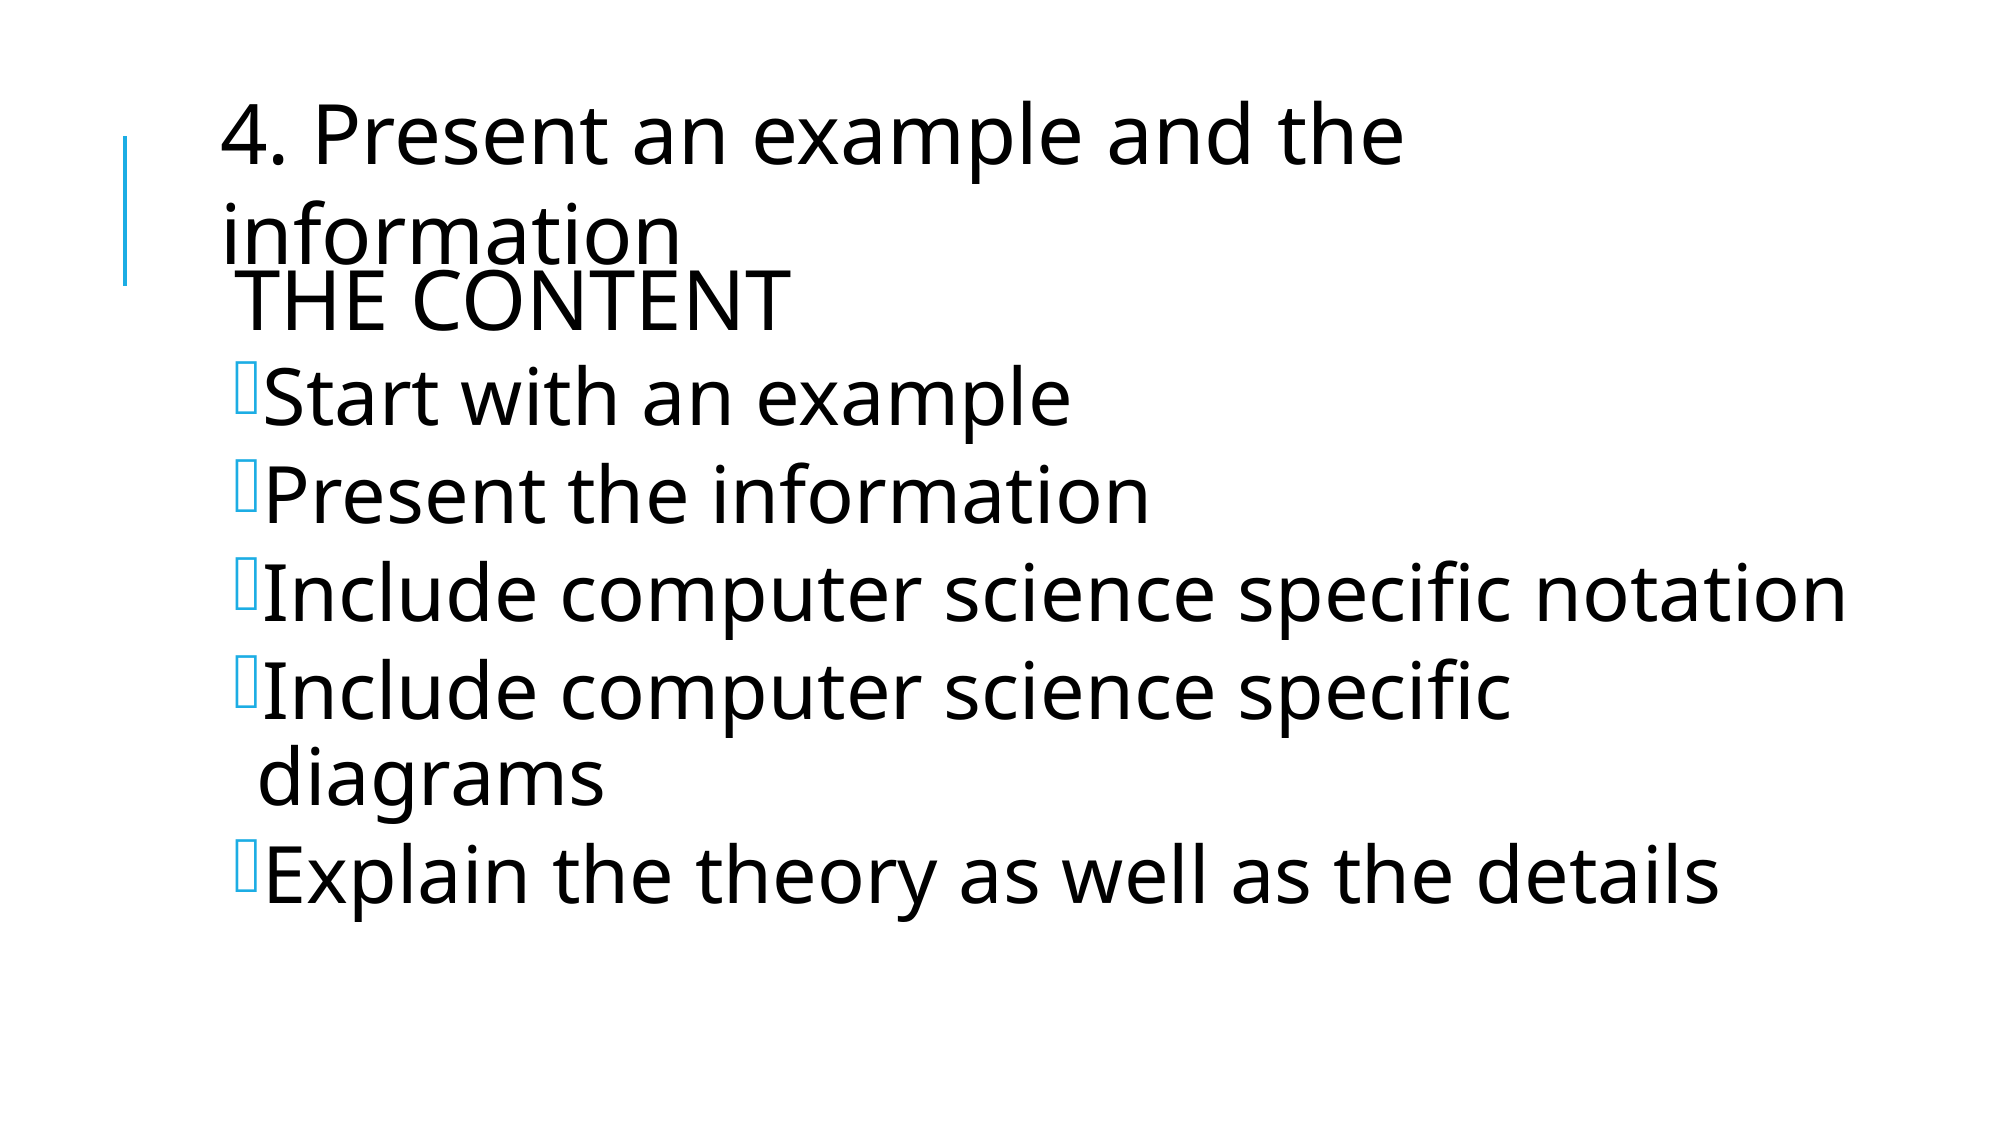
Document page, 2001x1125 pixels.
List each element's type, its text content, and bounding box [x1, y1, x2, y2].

list THE CONTENT Start with an example Present the information Include computer science specific notation Include computer science specific diagrams Explain the theory as well as the details [205, 251, 1875, 1063]
title 4. Present an example and the information [205, 58, 1875, 251]
